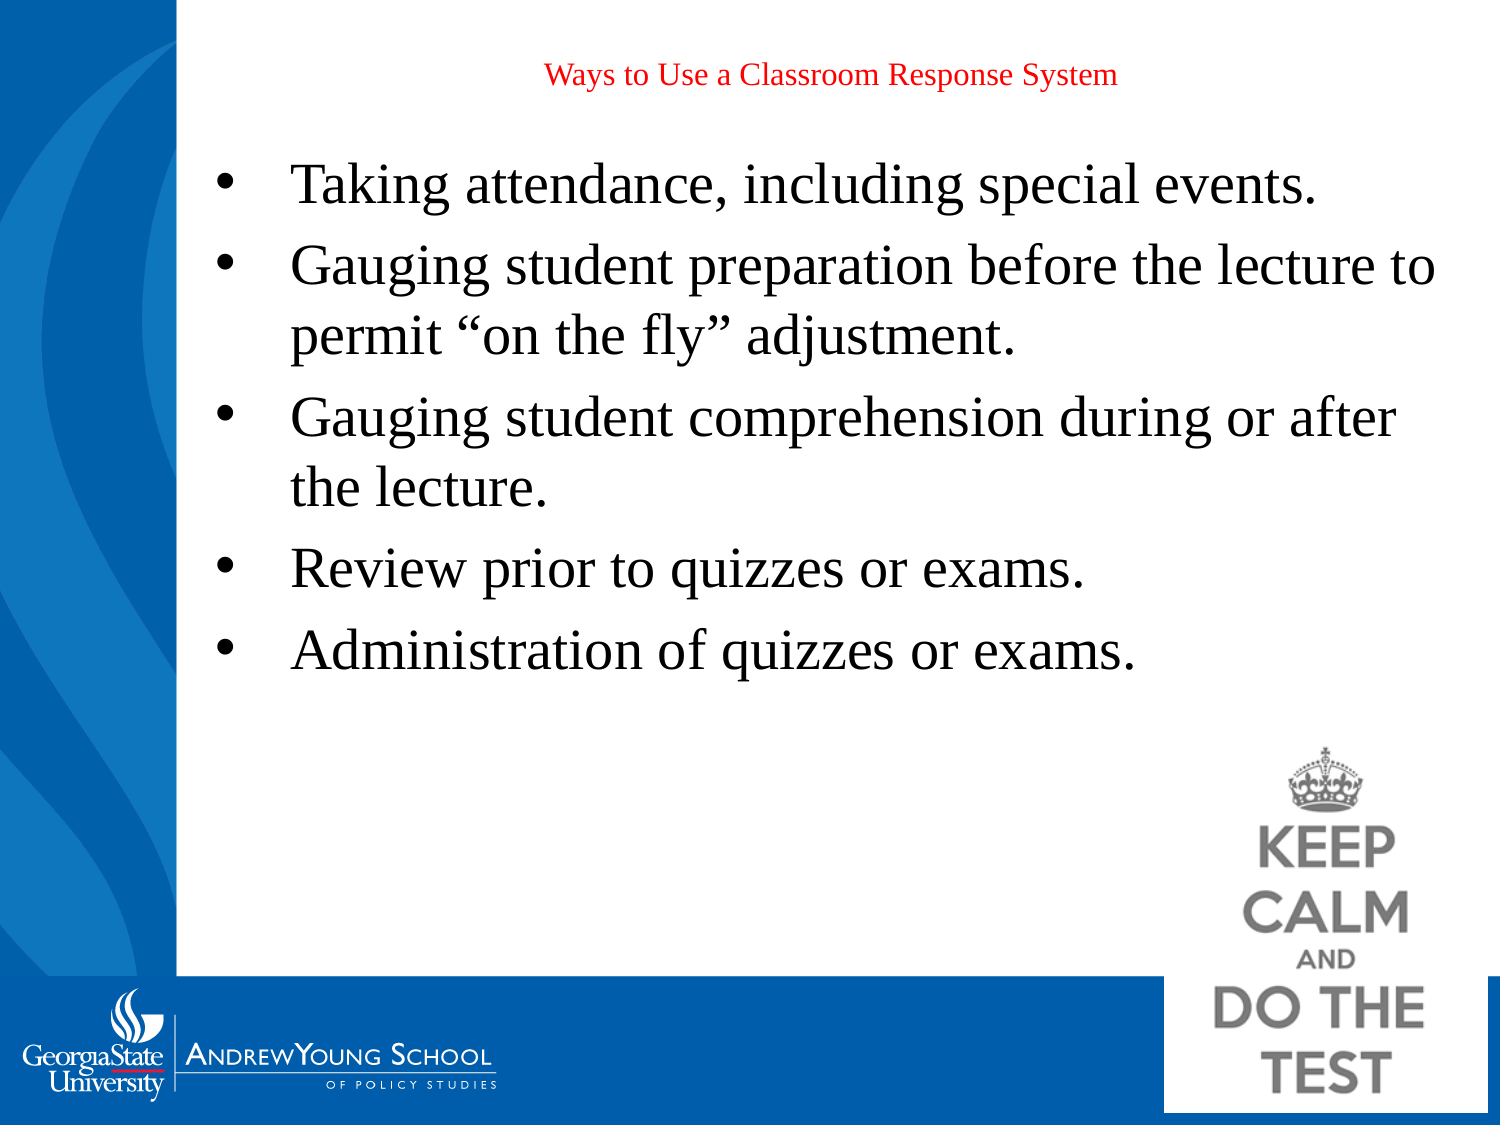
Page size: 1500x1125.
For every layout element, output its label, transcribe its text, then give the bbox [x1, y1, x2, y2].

list Taking attendance, including special events. Gauging student preparation before the lecture to permit “on the fly” adjustment. Gauging student comprehension during or after the lecture. Review prior to quizzes or exams. Administration of quizzes or exams. [200, 137, 1460, 913]
title Ways to Use a Classroom Response System [237, 44, 1426, 101]
picture [0, 0, 1500, 1125]
